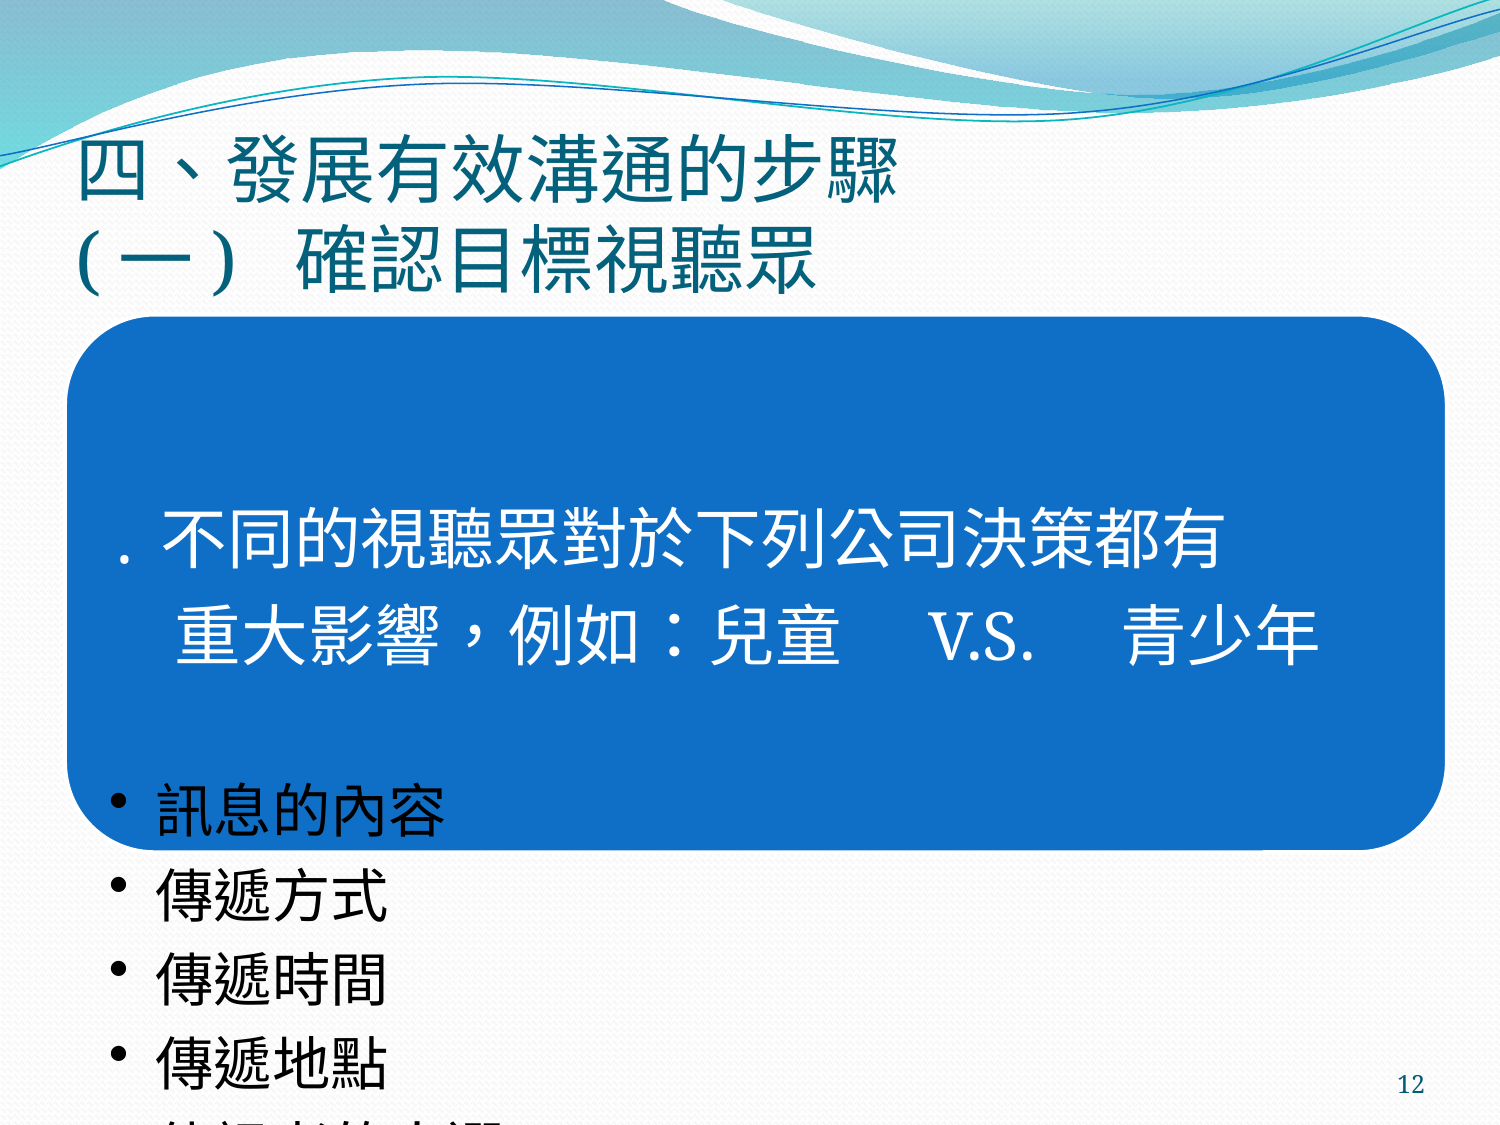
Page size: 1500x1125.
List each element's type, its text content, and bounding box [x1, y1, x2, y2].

title 四、發展有效溝通的步驟 (一) 確認目標視聽眾 [75, 115, 1438, 303]
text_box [64, 314, 1448, 1100]
